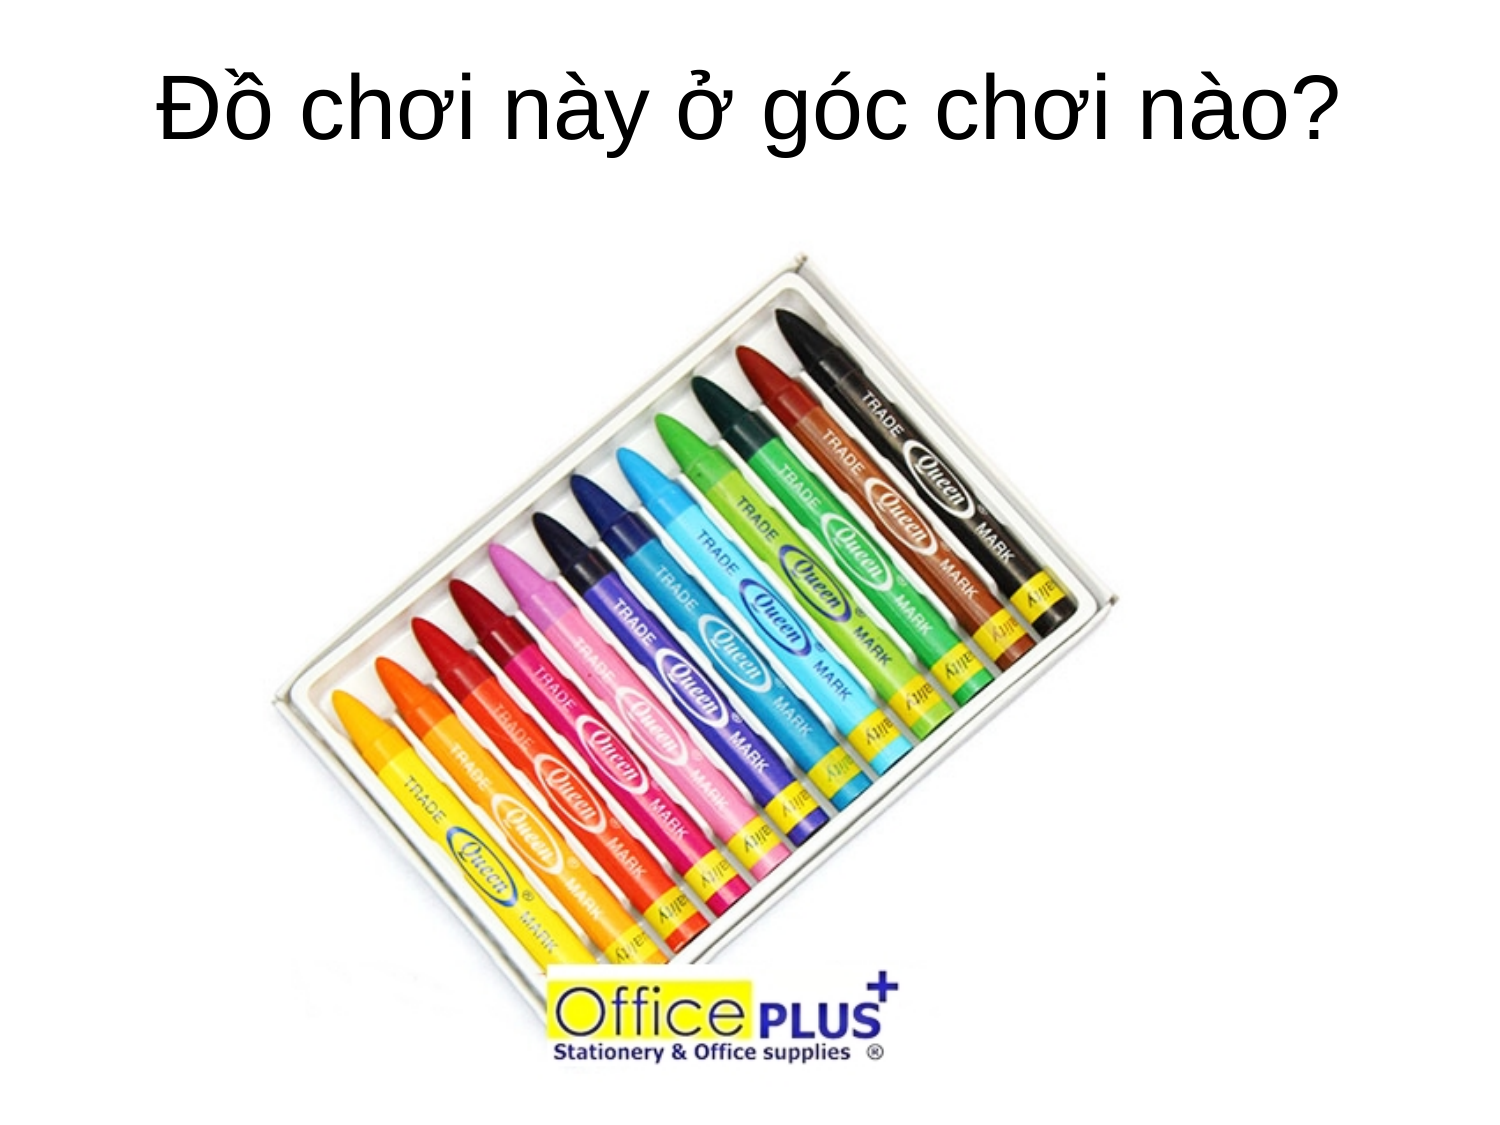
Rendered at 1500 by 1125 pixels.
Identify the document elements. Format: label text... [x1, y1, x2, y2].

title Đồ chơi này ở góc chơi nào? [74, 24, 1426, 181]
picture [224, 211, 1151, 1125]
